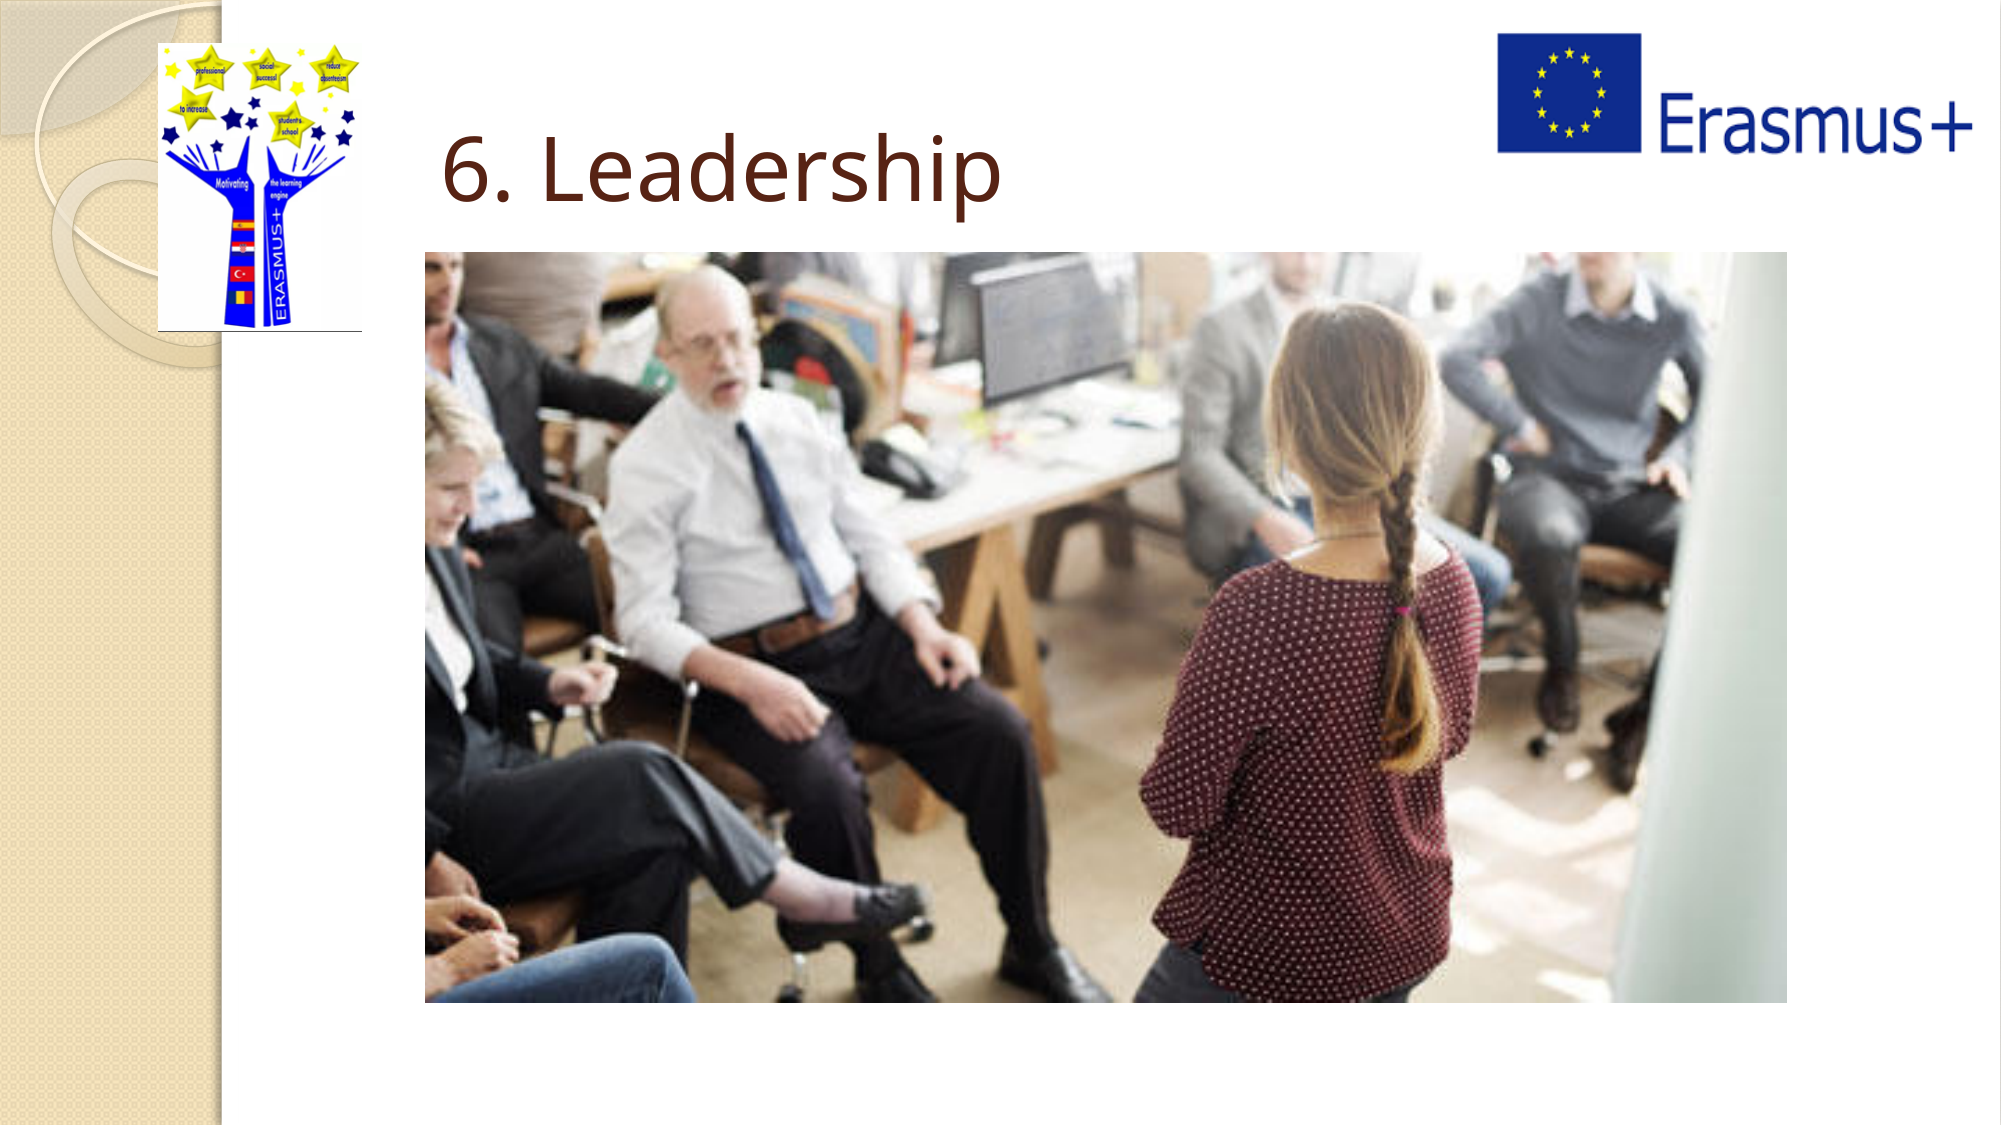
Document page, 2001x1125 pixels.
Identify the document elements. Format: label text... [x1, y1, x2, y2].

title 6. Leadership [425, 102, 1888, 230]
picture [158, 43, 362, 332]
picture [1469, 0, 2000, 188]
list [425, 252, 1788, 1003]
